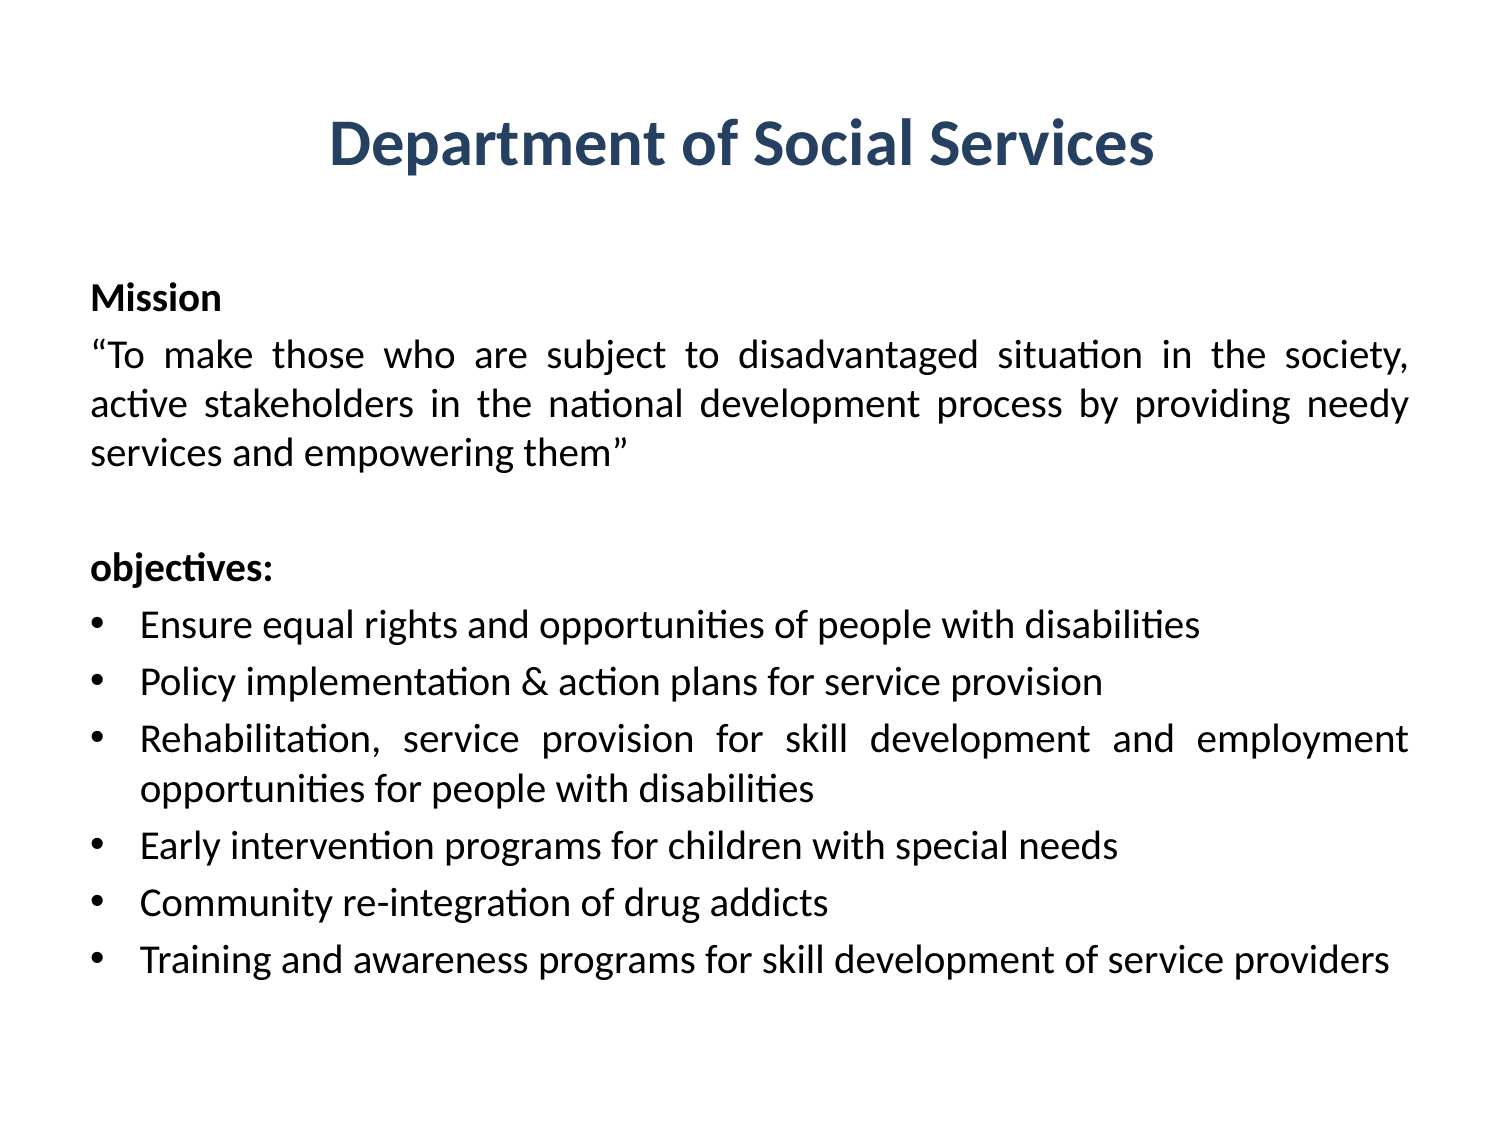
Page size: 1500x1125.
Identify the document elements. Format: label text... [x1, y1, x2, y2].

title Department of Social Services [75, 45, 1425, 233]
list Mission “To make those who are subject to disadvantaged situation in the society, active stakeholders in the national development process by providing needy services and empowering them” objectives: Ensure equal rights and opportunities of people with disabilities Policy implementation & action plans for service provision Rehabilitation, service provision for skill development and employment opportunities for people with disabilities Early intervention programs for children with special needs Community re-integration of drug addicts Training and awareness programs for skill development of service providers [75, 262, 1425, 1005]
